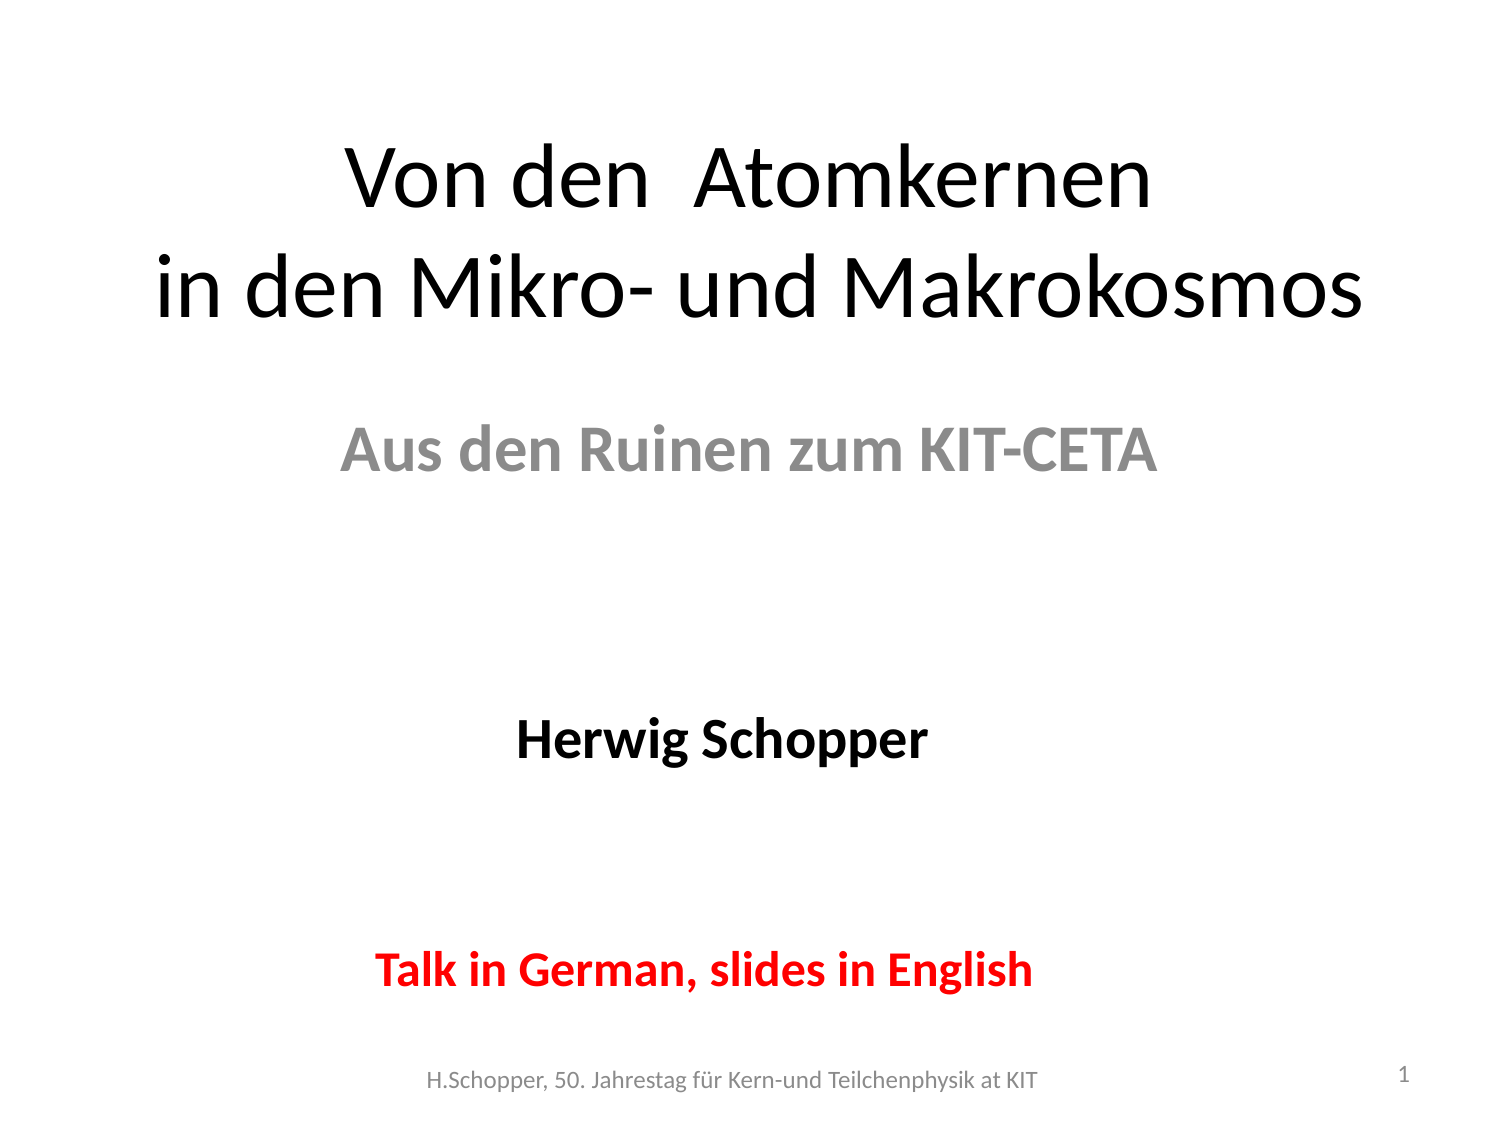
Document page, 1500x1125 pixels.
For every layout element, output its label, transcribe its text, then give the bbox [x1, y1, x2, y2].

subtitle Aus den Ruinen zum KIT-CETA [225, 397, 1275, 528]
title Von den Atomkernen in den Mikro- und Makrokosmos [112, 90, 1388, 362]
text_box Talk in German, slides in English [360, 928, 1117, 1004]
text_box Herwig Schopper [501, 692, 950, 778]
footer H.Schopper, 50. Jahrestag für Kern-und Teilchenphysik at KIT [360, 1058, 1106, 1099]
slide_number 1 [1074, 1042, 1425, 1103]
